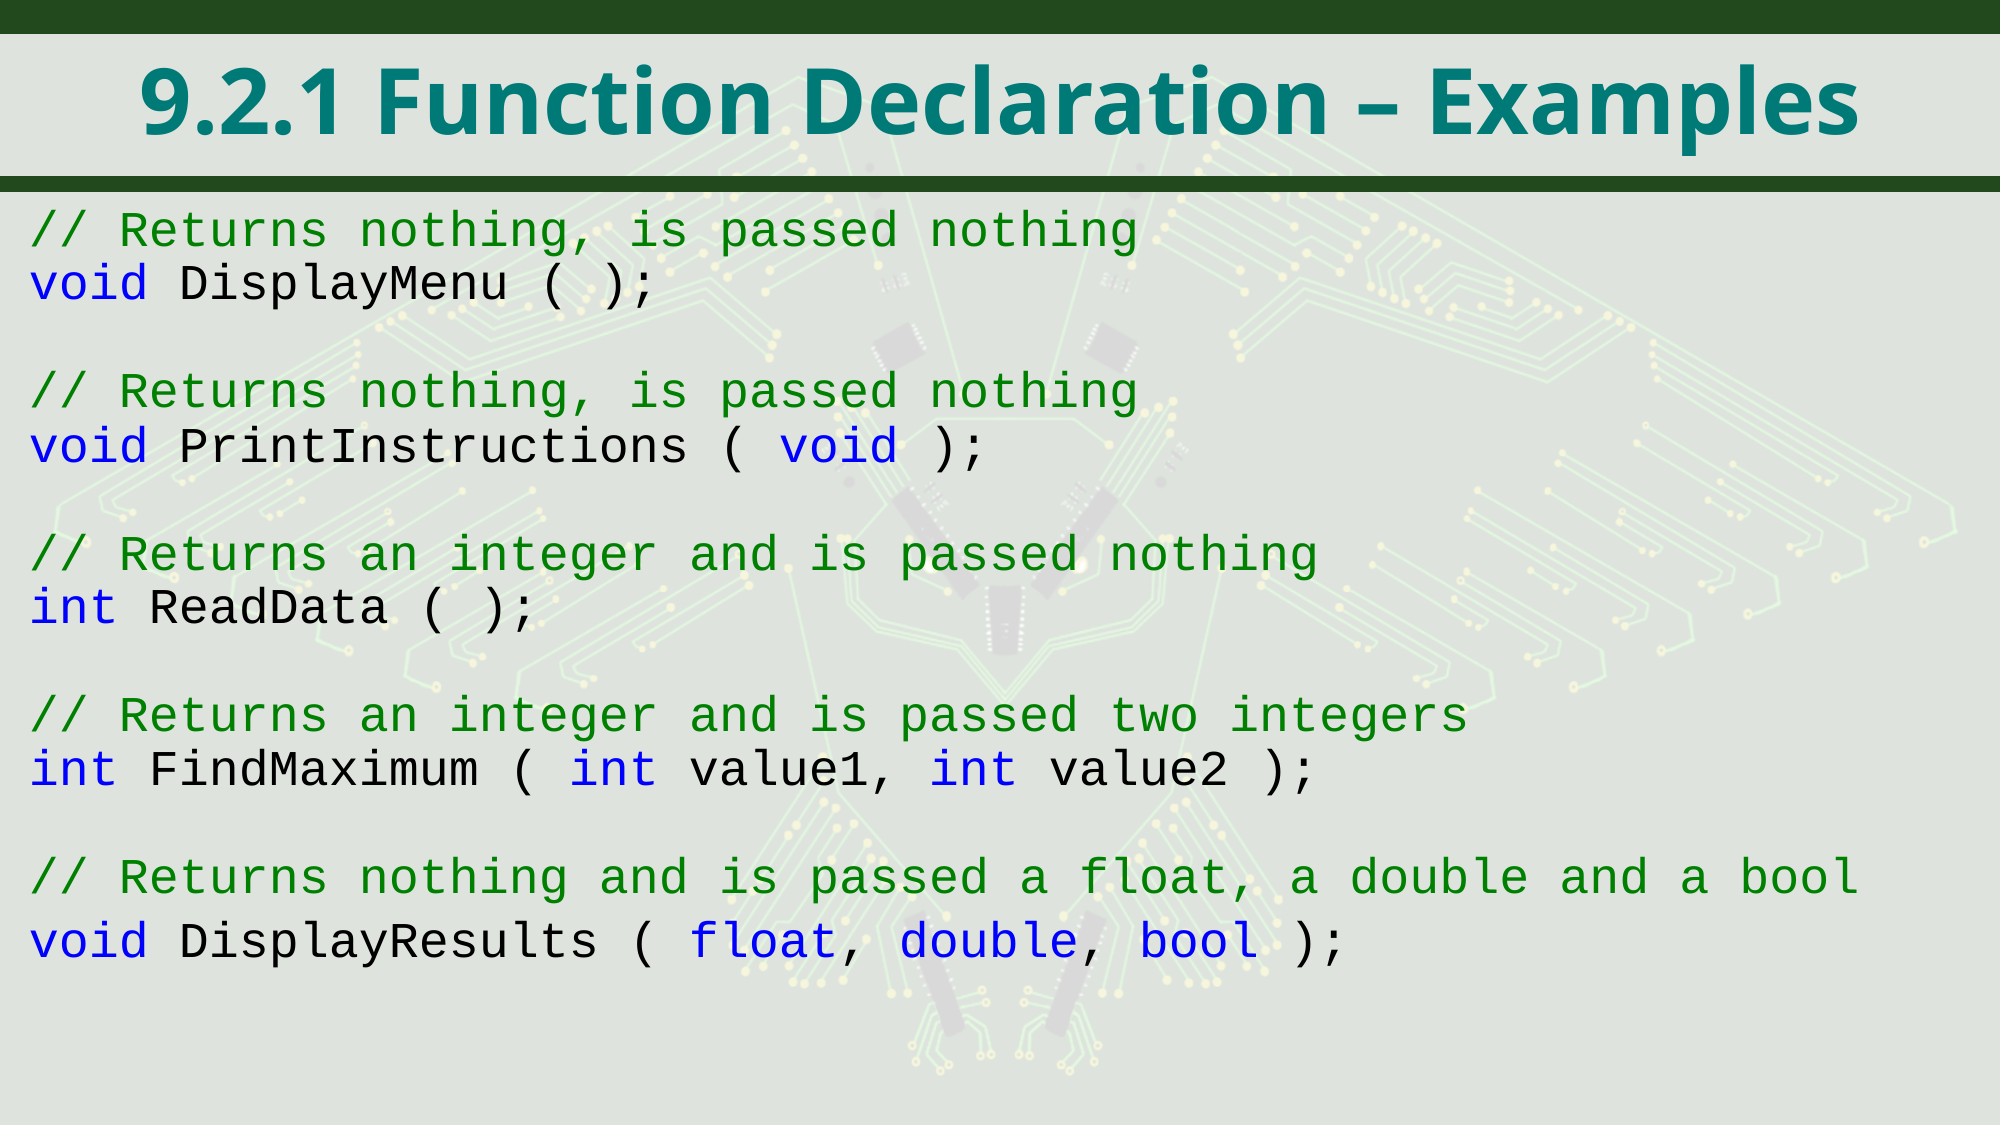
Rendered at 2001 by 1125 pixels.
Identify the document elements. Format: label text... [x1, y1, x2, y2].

title 9.2.1 Function Declaration – Examples [13, 36, 1989, 173]
list // Returns nothing, is passed nothing void DisplayMenu ( ); // Returns nothing, is passed nothing void PrintInstructions ( void ); // Returns an integer and is passed nothing int ReadData ( ); // Returns an integer and is passed two integers int FindMaximum ( int value1, int value2 ); // Returns nothing and is passed a float, a double and a bool void DisplayResults ( float, double, bool ); [13, 195, 1989, 1014]
